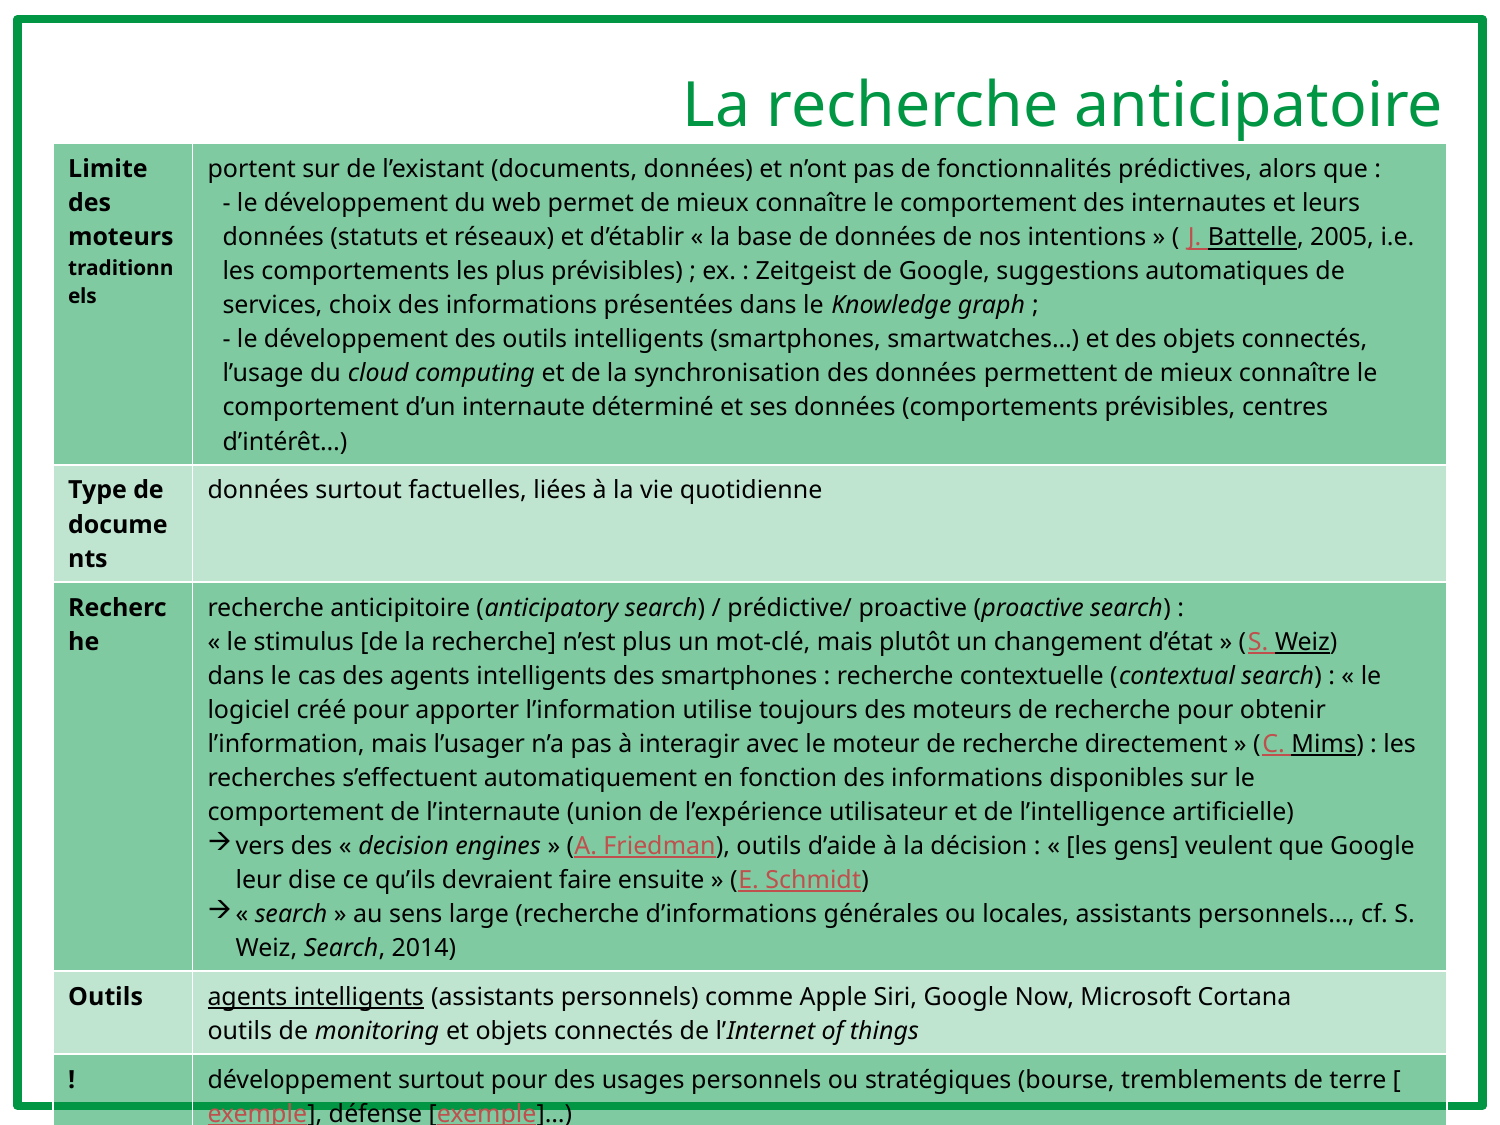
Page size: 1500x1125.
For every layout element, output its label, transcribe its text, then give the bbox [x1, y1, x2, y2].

table_header portent sur de l’existant (documents, données) et n’ont pas de fonctionnalités prédictives, alors que : - le développement du web permet de mieux connaître le comportement des internautes et leurs données (statuts et réseaux) et d’établir « la base de données de nos intentions » ( J. Battelle, 2005, i.e. les comportements les plus prévisibles) ; ex. : Zeitgeist de Google, suggestions automatiques de services, choix des informations présentées dans le Knowledge graph ; - le développement des outils intelligents (smartphones, smartwatches…) et des objets connectés, l’usage du cloud computing et de la synchronisation des données permettent de mieux connaître le comportement d’un internaute déterminé et ses données (comportements prévisibles, centres d’intérêt…) [193, 144, 1446, 464]
table_cell développement surtout pour des usages personnels ou stratégiques (bourse, tremblements de terre [exemple], défense [exemple]…) analyses des données (web en général, monitoring des réseaux sociaux, analyse des données personnelles de l’internaute [mail, agenda…]), ex. : Stephen Wolfram, et donc, importants enjeux économiques (cf. ZDNet) problèmes : archivage des données et questions d’identité numérique données personnelles pouvant être transmises cf. demandes de gouvernement (PRISM) voir également O. Ertzscheid, Le web : entre stratégies prédictives et technologies injonctives [193, 1055, 1446, 1125]
table_cell Type de documents [54, 466, 192, 581]
table_cell Recherche [54, 583, 192, 970]
text_box [16, 17, 1484, 1108]
table_cell données surtout factuelles, liées à la vie quotidienne [193, 466, 1446, 581]
table_cell Outils [54, 972, 192, 1053]
table_cell ! [54, 1055, 192, 1125]
table_cell recherche anticipitoire (anticipatory search) / prédictive/ proactive (proactive search) : « le stimulus [de la recherche] n’est plus un mot-clé, mais plutôt un changement d’état » (S. Weiz) dans le cas des agents intelligents des smartphones : recherche contextuelle (contextual search) : « le logiciel créé pour apporter l’information utilise toujours des moteurs de recherche pour obtenir l’information, mais l’usager n’a pas à interagir avec le moteur de recherche directement » (C. Mims) : les recherches s’effectuent automatiquement en fonction des informations disponibles sur le comportement de l’internaute (union de l’expérience utilisateur et de l’intelligence artificielle) vers des « decision engines » (A. Friedman), outils d’aide à la décision : « [les gens] veulent que Google leur dise ce qu’ils devraient faire ensuite » (E. Schmidt) « search » au sens large (recherche d’informations générales ou locales, assistants personnels…, cf. S. Weiz, Search, 2014) [193, 583, 1446, 970]
table_header Limite des moteurs traditionnels [54, 144, 192, 464]
table_cell agents intelligents (assistants personnels) comme Apple Siri, Google Now, Microsoft Cortana outils de monitoring et objets connectés de l’Internet of things [193, 972, 1446, 1053]
title La recherche anticipatoire [108, 42, 1459, 161]
